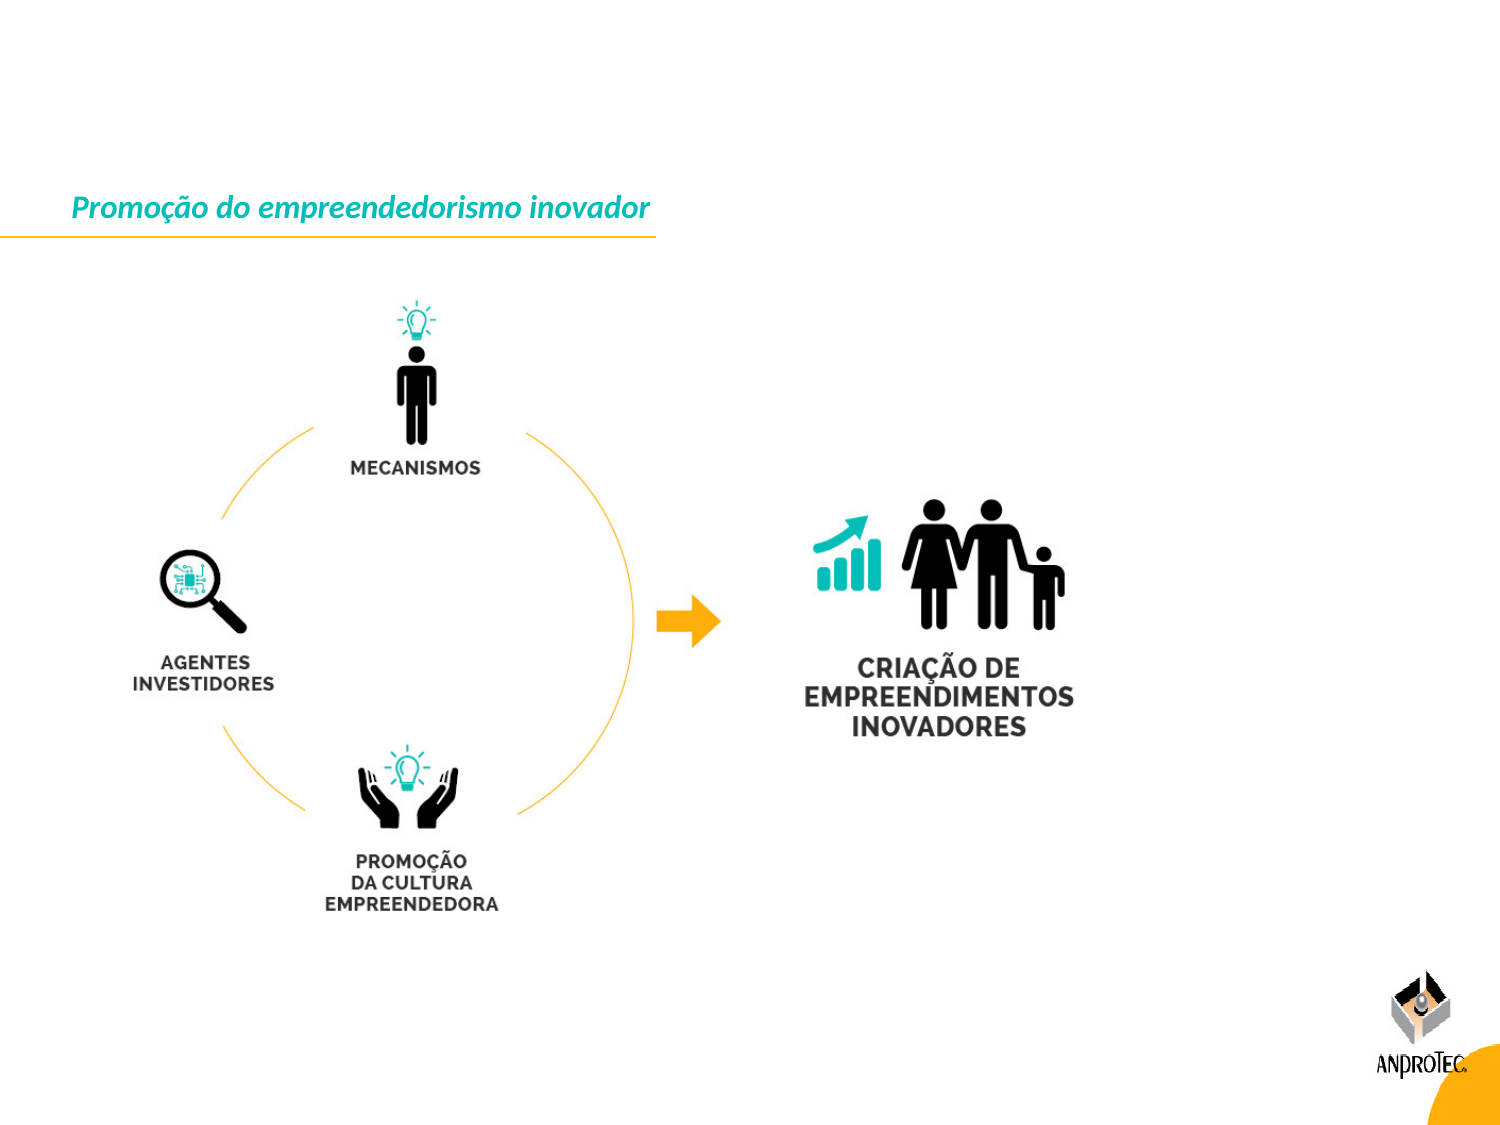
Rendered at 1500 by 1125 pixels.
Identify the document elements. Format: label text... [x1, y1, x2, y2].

text_box Promoção do empreendedorismo inovador [56, 196, 829, 254]
picture [0, 0, 1500, 1125]
